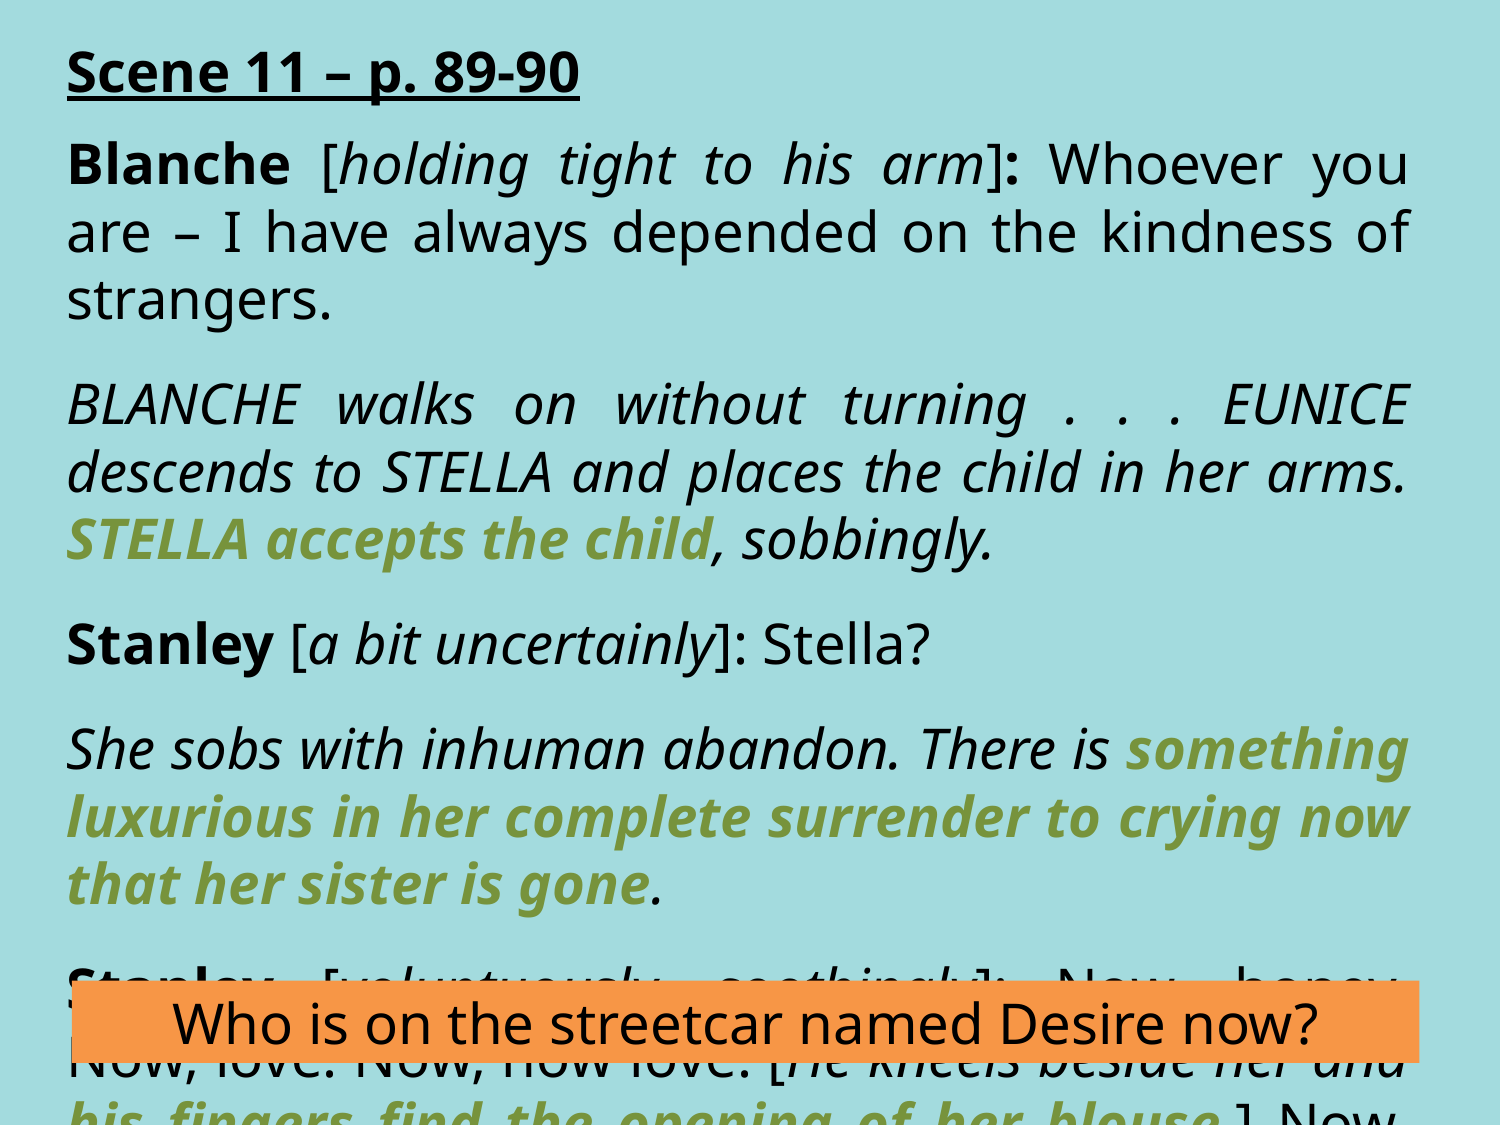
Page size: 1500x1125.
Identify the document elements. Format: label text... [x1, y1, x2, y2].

text_box Scene 11 – p. 89-90 Blanche [holding tight to his arm]: Whoever you are – I have always depended on the kindness of strangers. BLANCHE walks on without turning . . . EUNICE descends to STELLA and places the child in her arms. STELLA accepts the child, sobbingly. Stanley [a bit uncertainly]: Stella? She sobs with inhuman abandon. There is something luxurious in her complete surrender to crying now that her sister is gone. Stanley [voluptuously, soothingly]: Now, honey. Now, love. Now, now love. [He kneels beside her and his fingers find the opening of her blouse.] Now, now, love. Now, love . . . [52, 28, 1425, 1125]
text_box Who is on the streetcar named Desire now? [71, 980, 1420, 1063]
